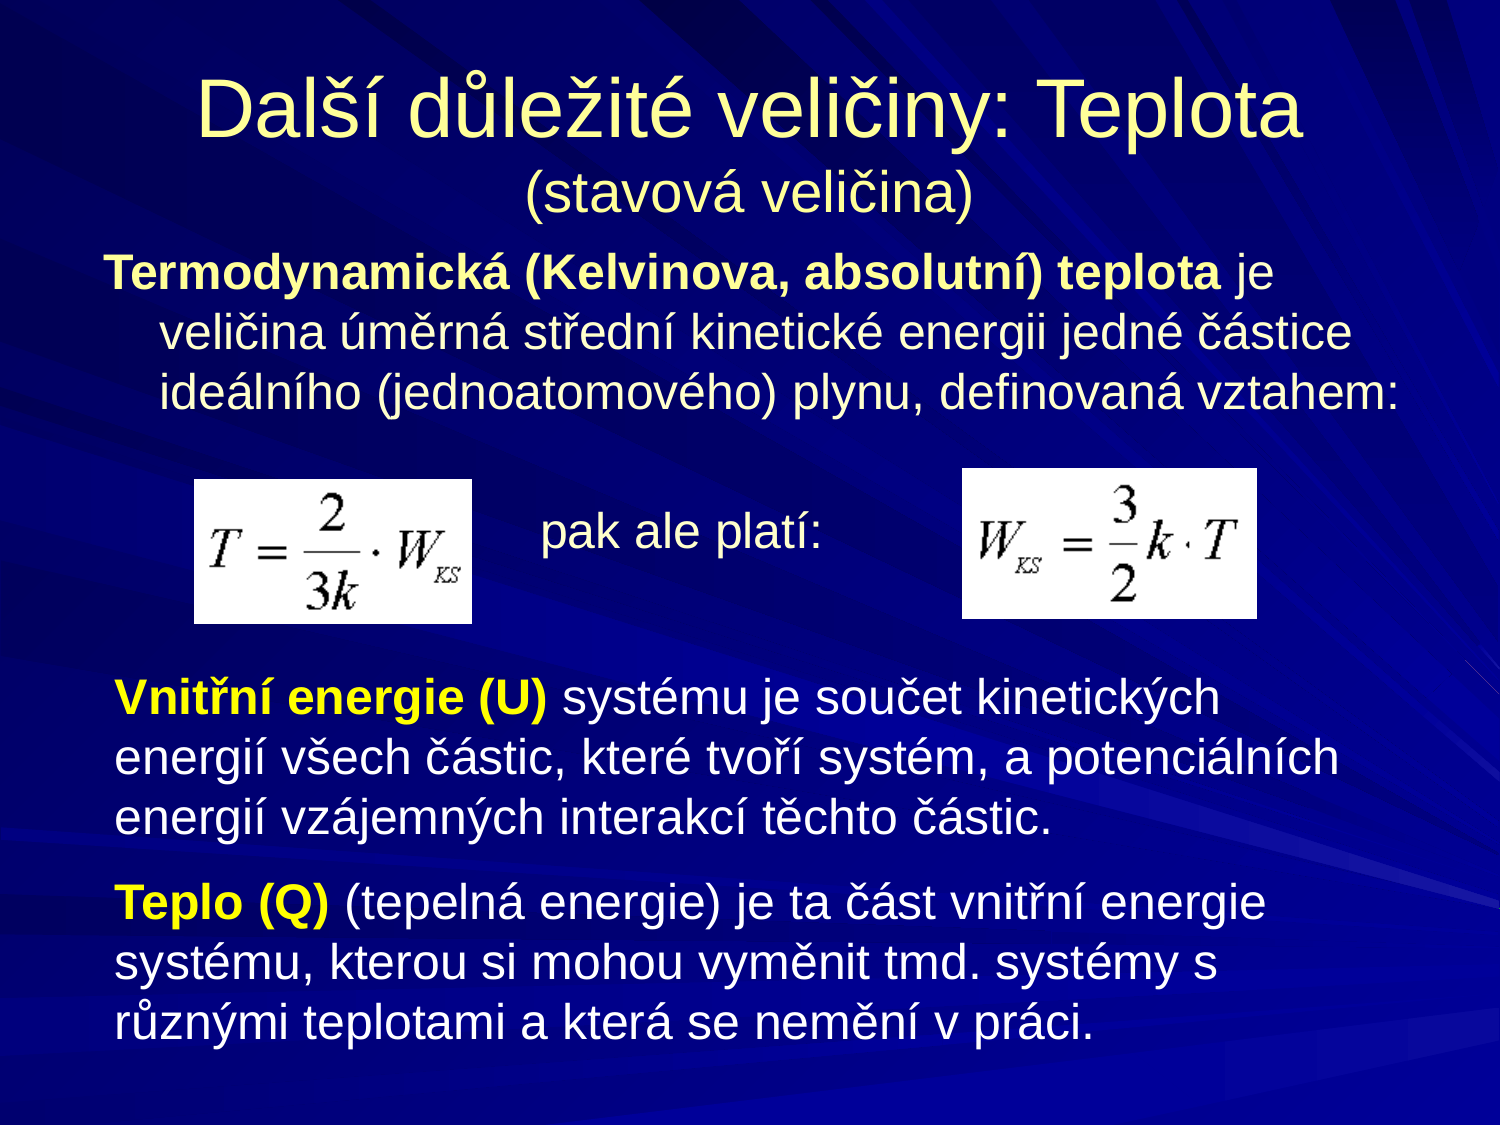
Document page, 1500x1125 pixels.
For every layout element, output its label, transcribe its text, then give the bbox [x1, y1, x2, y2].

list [962, 467, 1257, 619]
list Termodynamická (Kelvinova, absolutní) teplota je veličina úměrná střední kinetické energii jedné částice ideálního (jednoatomového) plynu, definovaná vztahem: [88, 231, 1436, 433]
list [194, 479, 472, 624]
text_box pak ale platí: [525, 491, 916, 567]
title Další důležité veličiny: Teplota (stavová veličina) [74, 45, 1426, 234]
text_box Vnitřní energie (U) systému je součet kinetických energií všech částic, které tvoří systém, a potenciálních energií vzájemných interakcí těchto částic. Teplo (Q) (tepelná energie) je ta část vnitřní energie systému, kterou si mohou vyměnit tmd. systémy s různými teplotami a která se nemění v práci. [100, 656, 1400, 1059]
